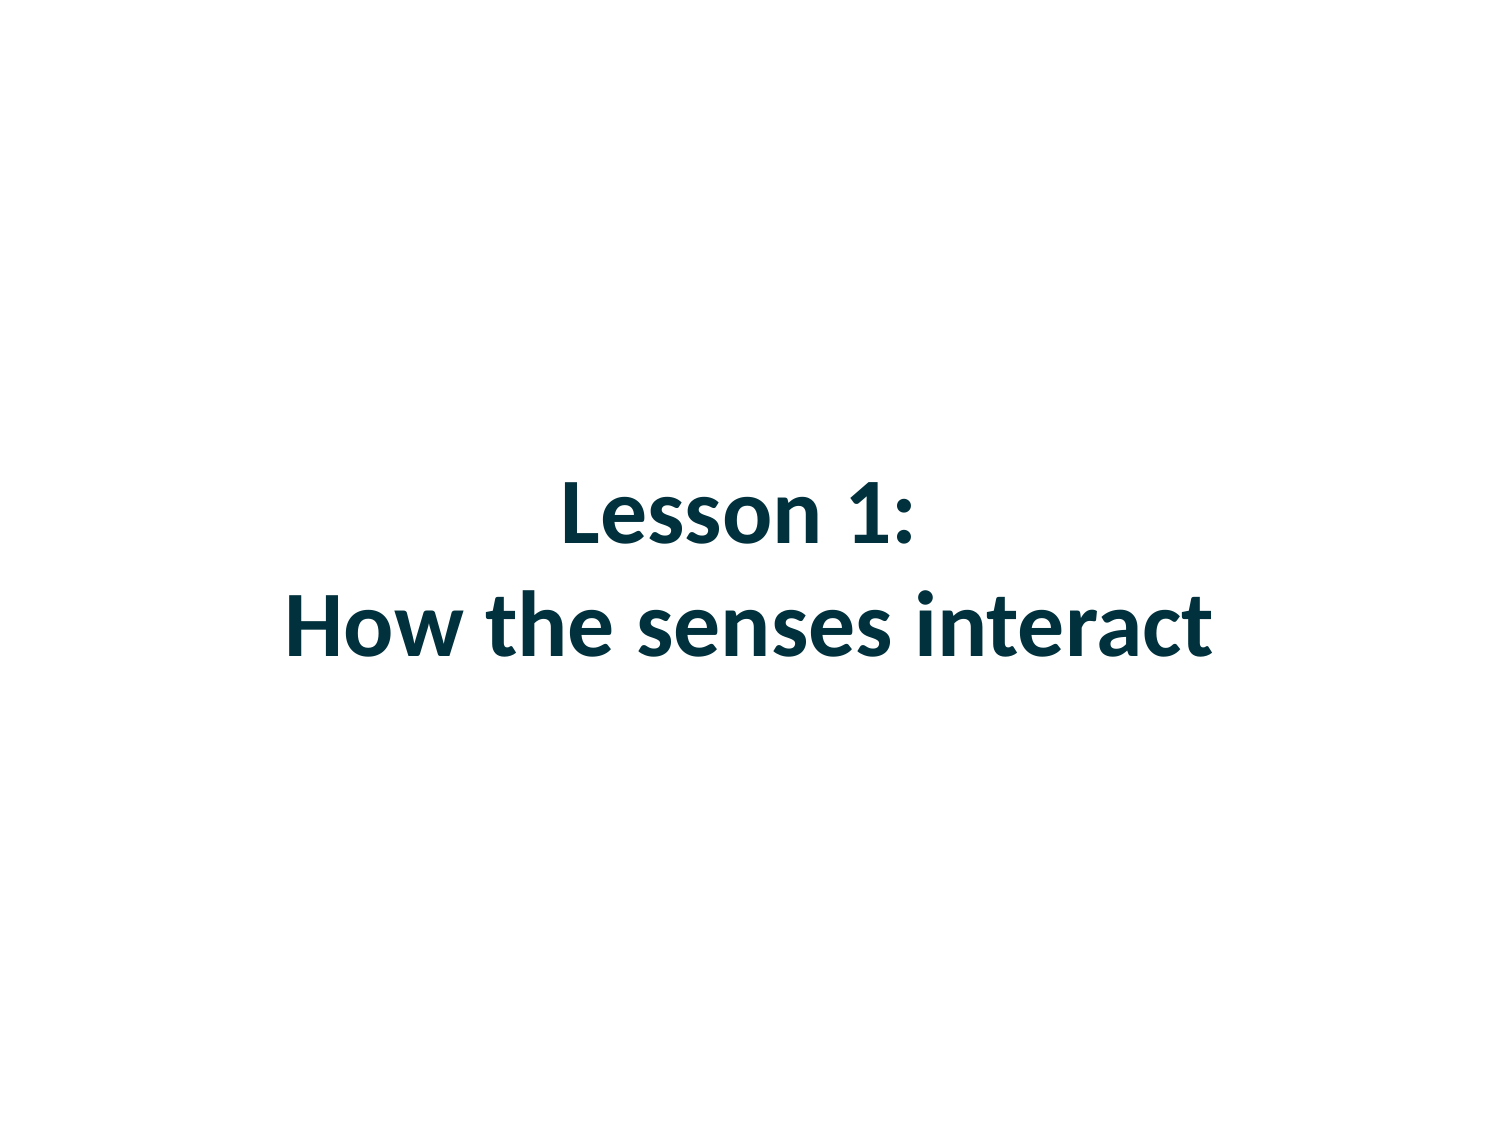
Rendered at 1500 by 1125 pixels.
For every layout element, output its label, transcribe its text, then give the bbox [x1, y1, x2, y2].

text_box Lesson 1: How the senses interact [269, 442, 1231, 683]
